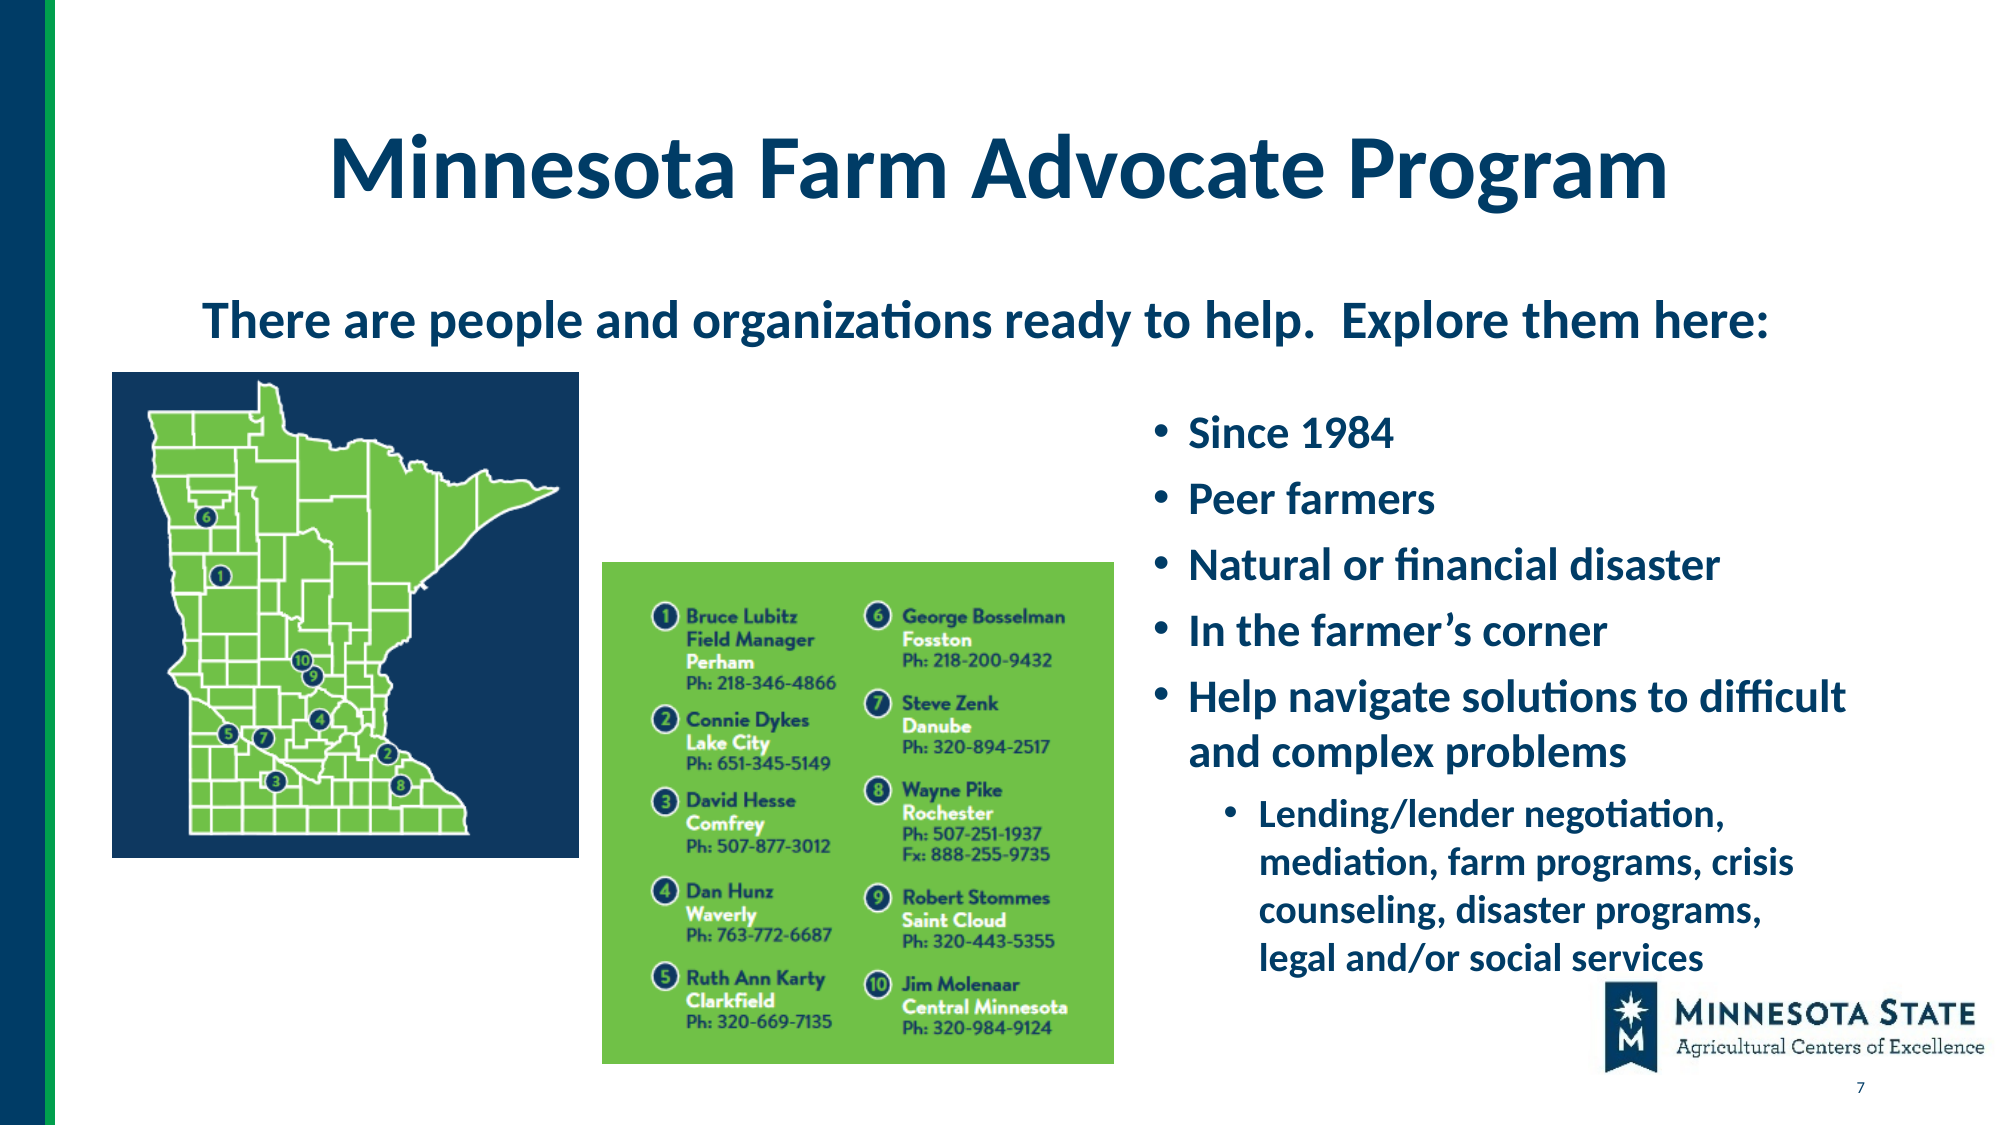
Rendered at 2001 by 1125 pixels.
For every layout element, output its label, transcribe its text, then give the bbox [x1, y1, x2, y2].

picture [602, 562, 1115, 1064]
picture [112, 371, 579, 858]
list There are people and organizations ready to help. Explore them here: [141, 280, 1835, 357]
picture [1588, 964, 2000, 1091]
list Since 1984 Peer farmers Natural or financial disaster In the farmer’s corner Help navigate solutions to difficult and complex problems Lending/lender negotiation, mediation, farm programs, crisis counseling, disaster programs, legal and/or social services [1138, 394, 1863, 998]
title Minnesota Farm Advocate Program [137, 59, 1863, 278]
